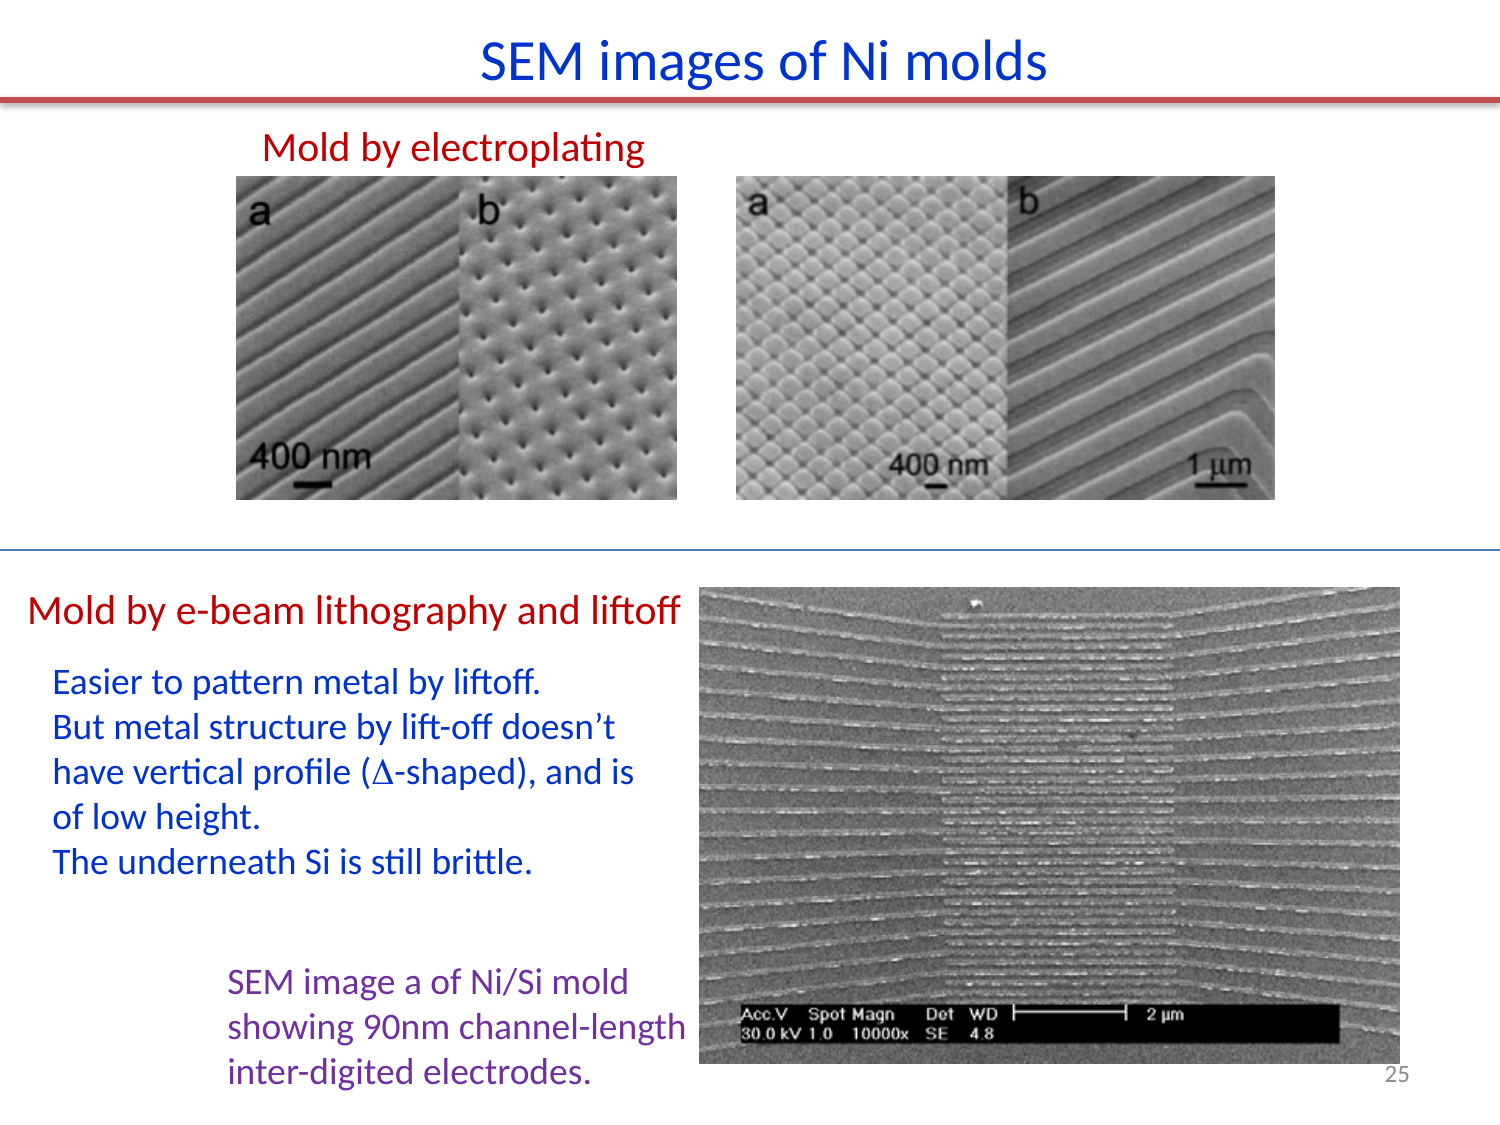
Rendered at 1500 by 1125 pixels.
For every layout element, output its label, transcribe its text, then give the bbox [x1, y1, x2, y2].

picture [735, 176, 1276, 501]
text_box Easier to pattern metal by liftoff. But metal structure by lift-off doesn’t have vertical profile (-shaped), and is of low height. The underneath Si is still brittle. [37, 649, 650, 890]
picture [235, 176, 677, 500]
text_box SEM images of Ni molds [466, 14, 1064, 95]
picture [699, 587, 1401, 1065]
text_box Mold by electroplating [246, 112, 661, 175]
text_box SEM image a of Ni/Si mold showing 90nm channel-length inter-digited electrodes. [212, 949, 713, 1100]
slide_number 25 [1074, 1042, 1425, 1103]
text_box Mold by e-beam lithography and liftoff [12, 575, 697, 640]
